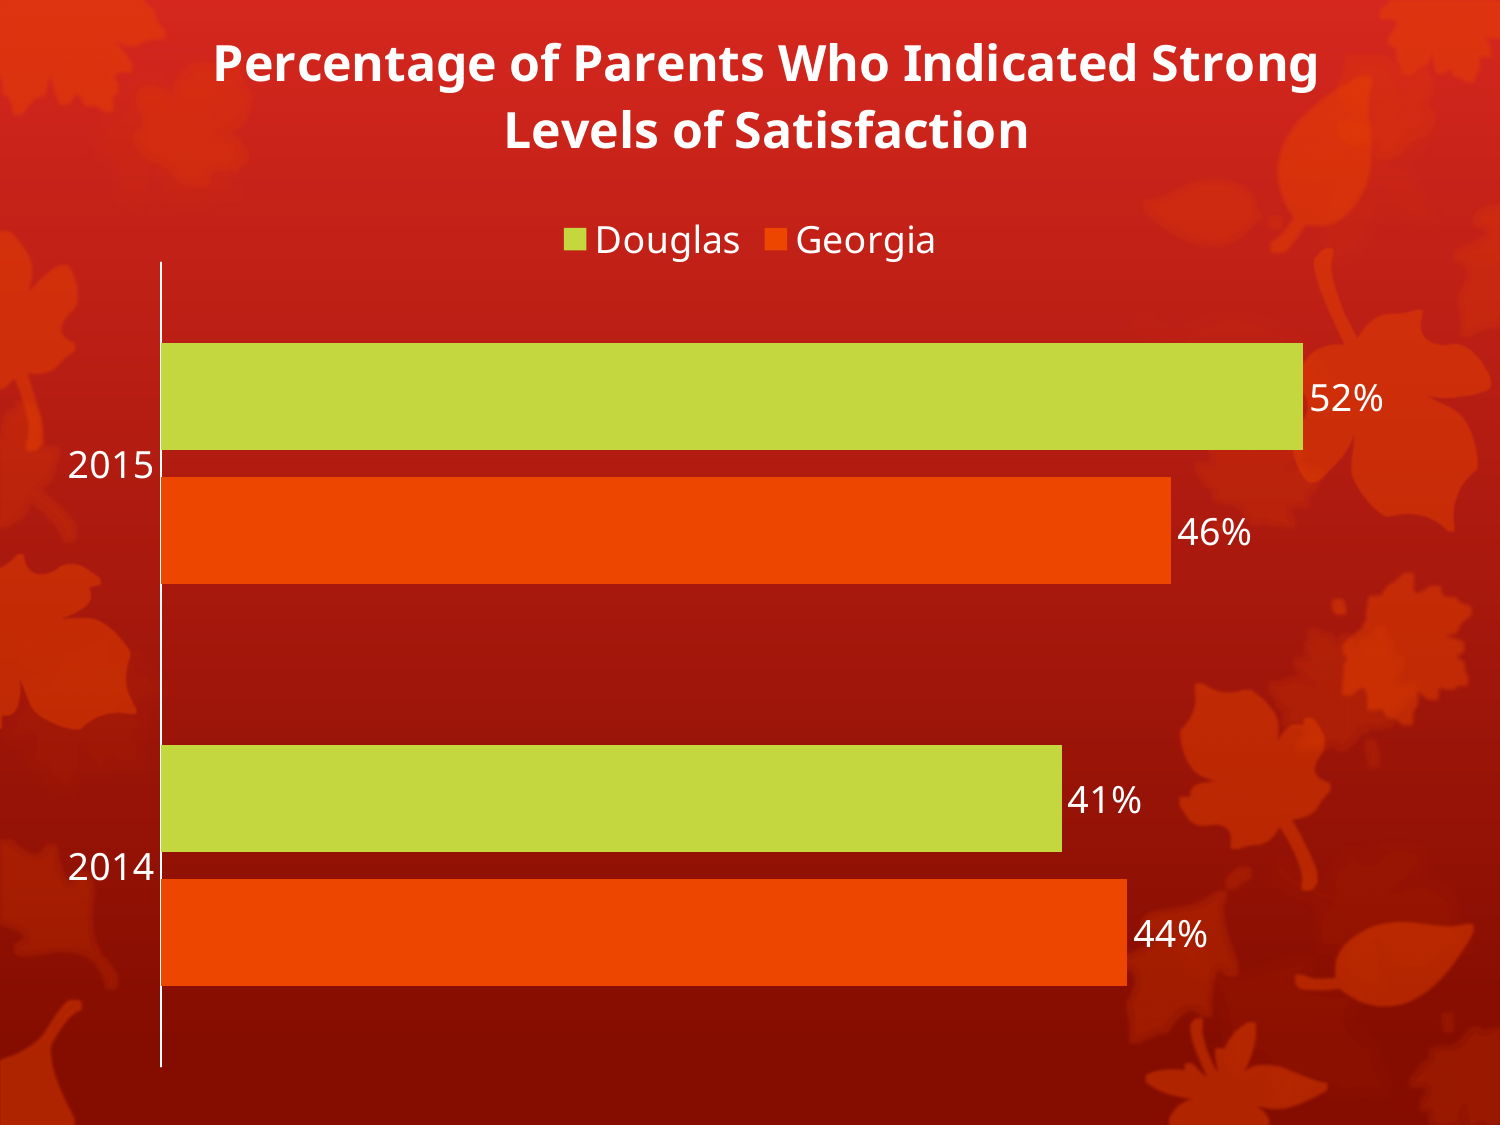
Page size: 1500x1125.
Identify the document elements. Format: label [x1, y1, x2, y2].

chart [0, 0, 1500, 1125]
